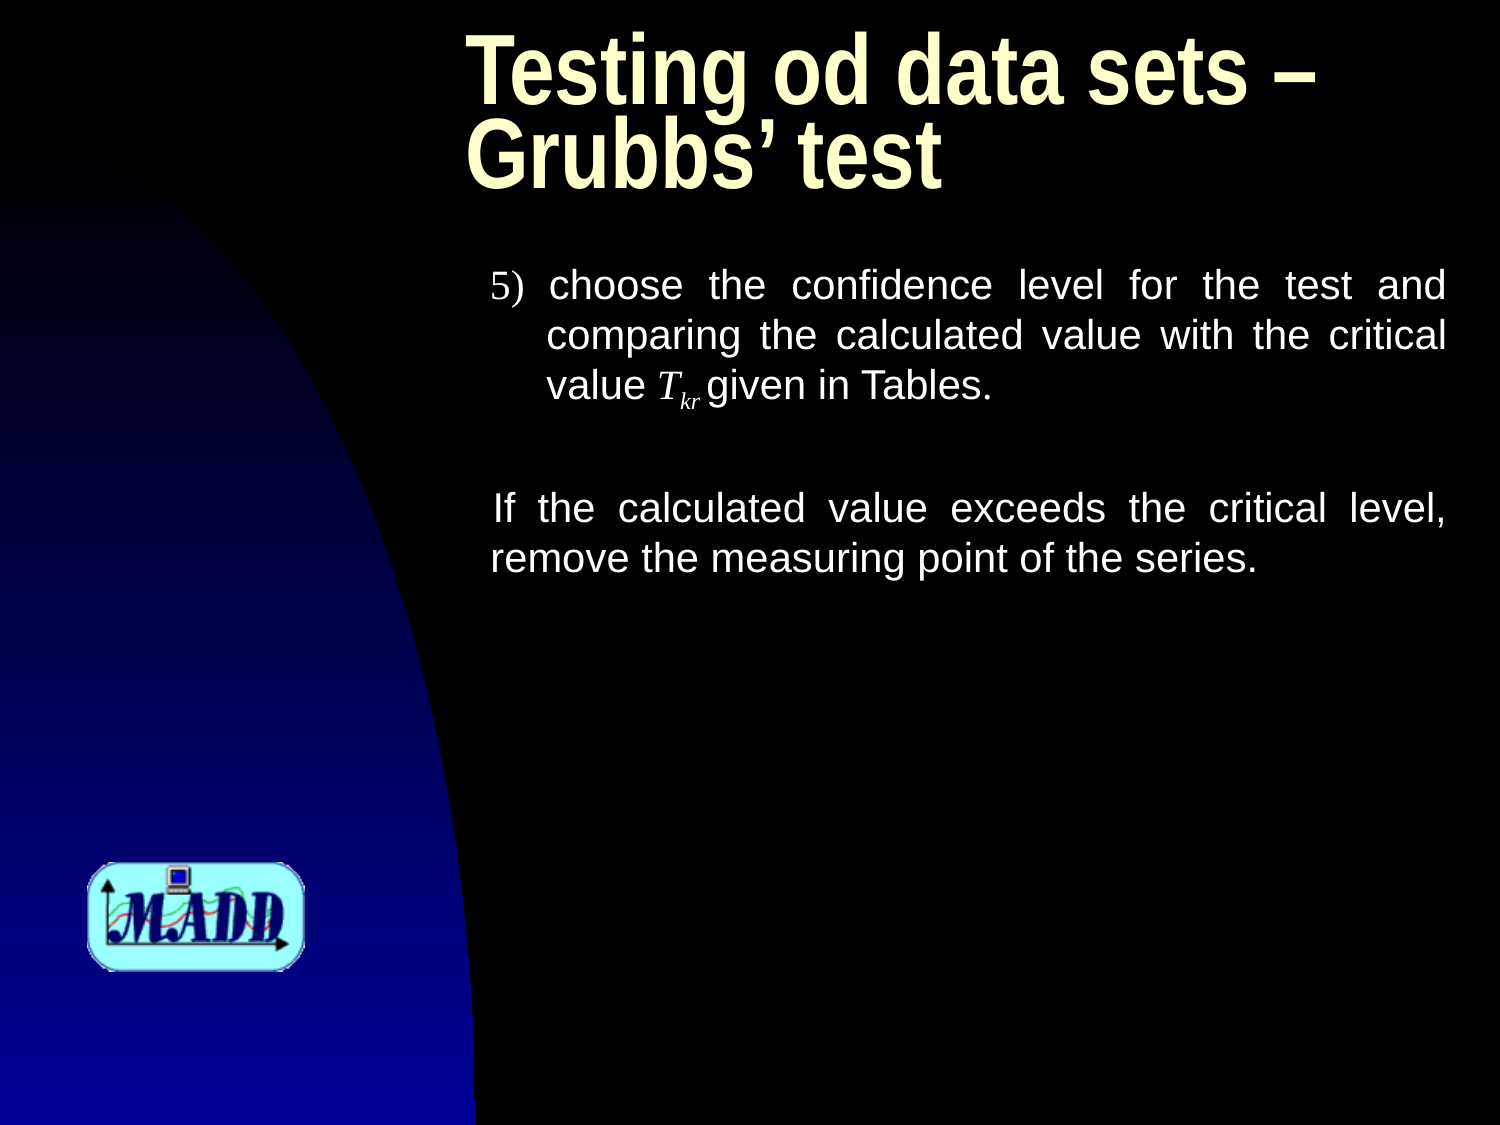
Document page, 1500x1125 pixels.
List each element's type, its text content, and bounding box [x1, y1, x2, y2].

title Testing od data sets – Grubbs’ test [449, 49, 1451, 213]
list 5) choose the confidence level for the test and comparing the calculated value with the critical value Tkr given in Tables. If the calculated value exceeds the critical level, remove the measuring point of the series. [474, 249, 1463, 976]
picture [87, 862, 305, 973]
